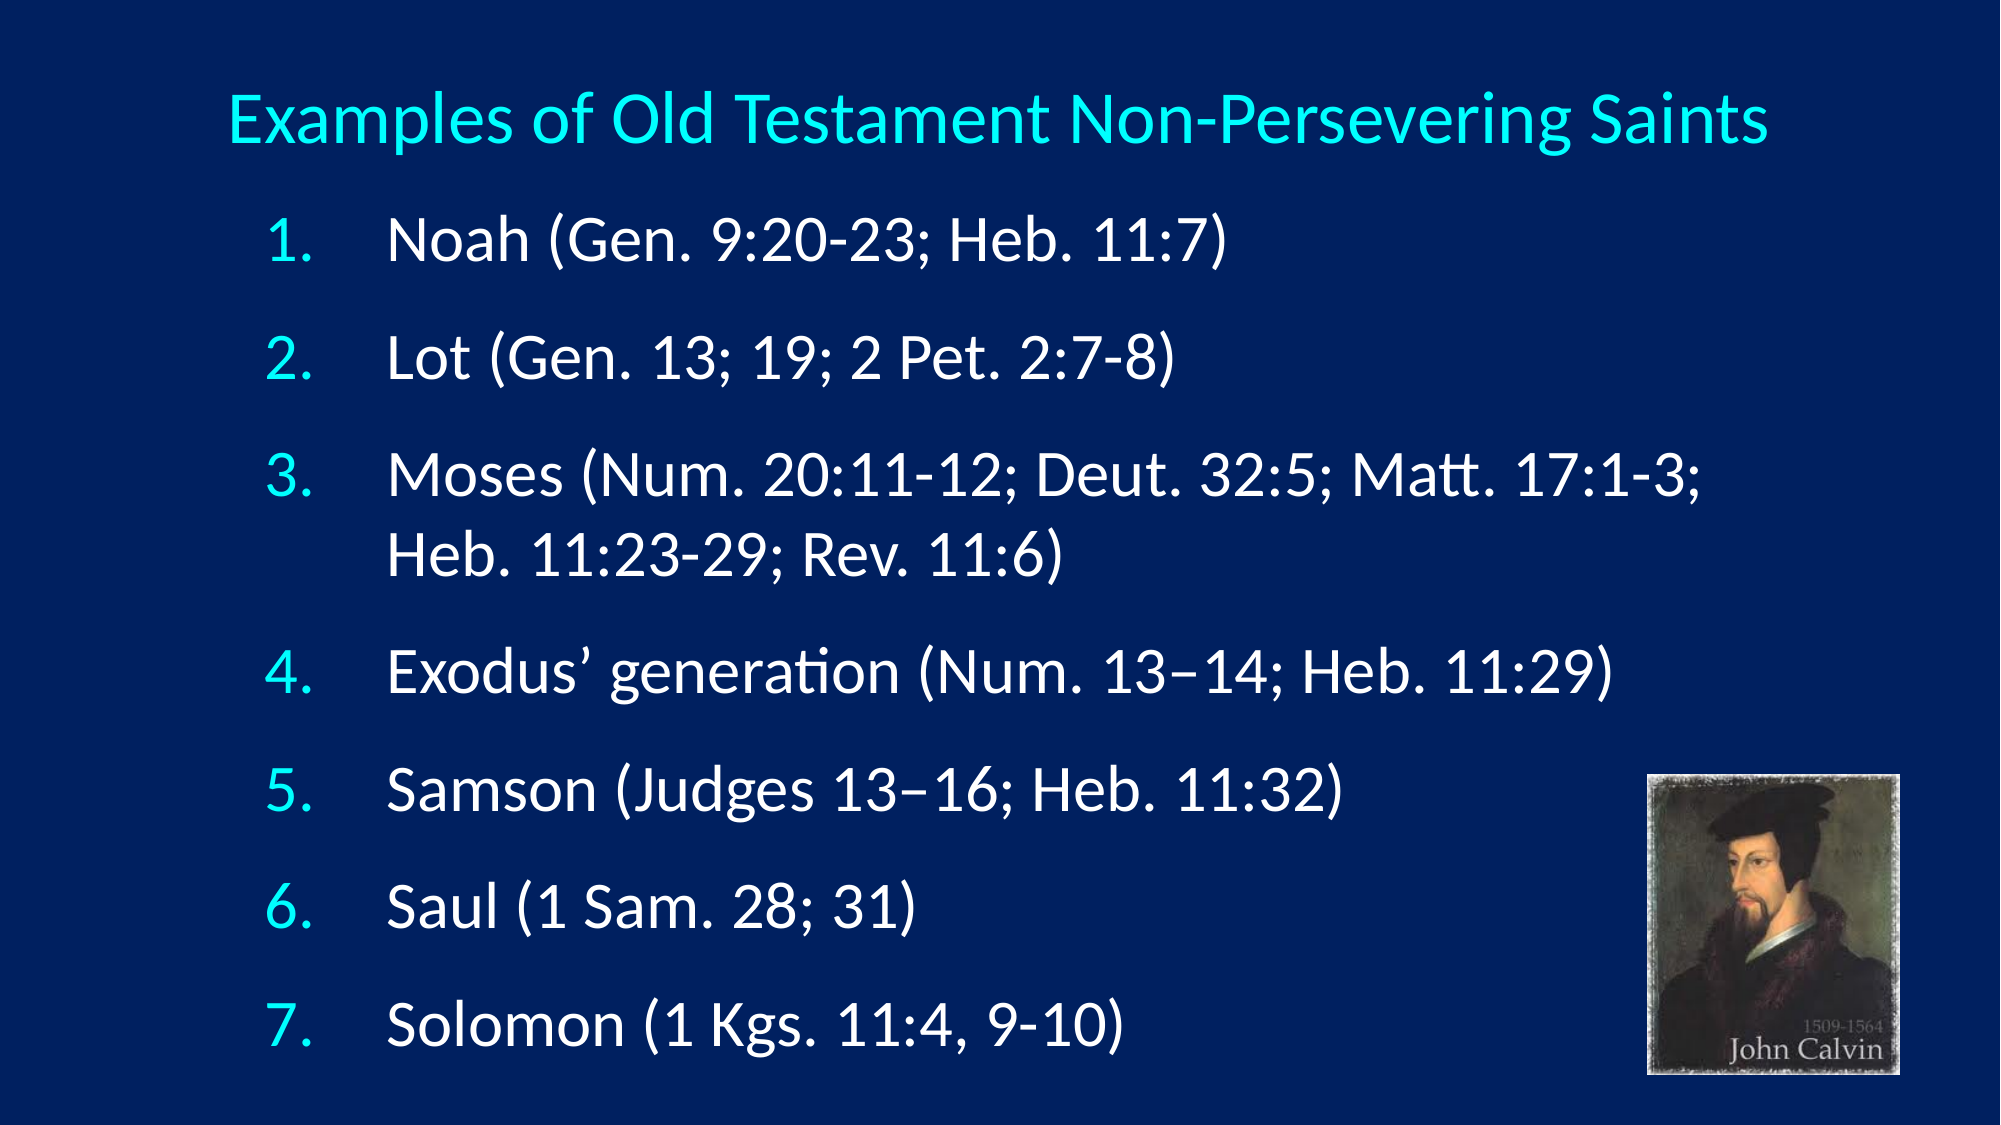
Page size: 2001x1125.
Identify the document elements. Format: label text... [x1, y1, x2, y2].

picture [1647, 774, 1901, 1076]
list Noah (Gen. 9:20-23; Heb. 11:7) Lot (Gen. 13; 19; 2 Pet. 2:7-8) Moses (Num. 20:11-12; Deut. 32:5; Matt. 17:1-3; Heb. 11:23-29; Rev. 11:6) Exodus’ generation (Num. 13‒14; Heb. 11:29) Samson (Judges 13‒16; Heb. 11:32) Saul (1 Sam. 28; 31) Solomon (1 Kgs. 11:4, 9-10) [249, 187, 1763, 1076]
title Examples of Old Testament Non-Persevering Saints [99, 37, 1901, 190]
